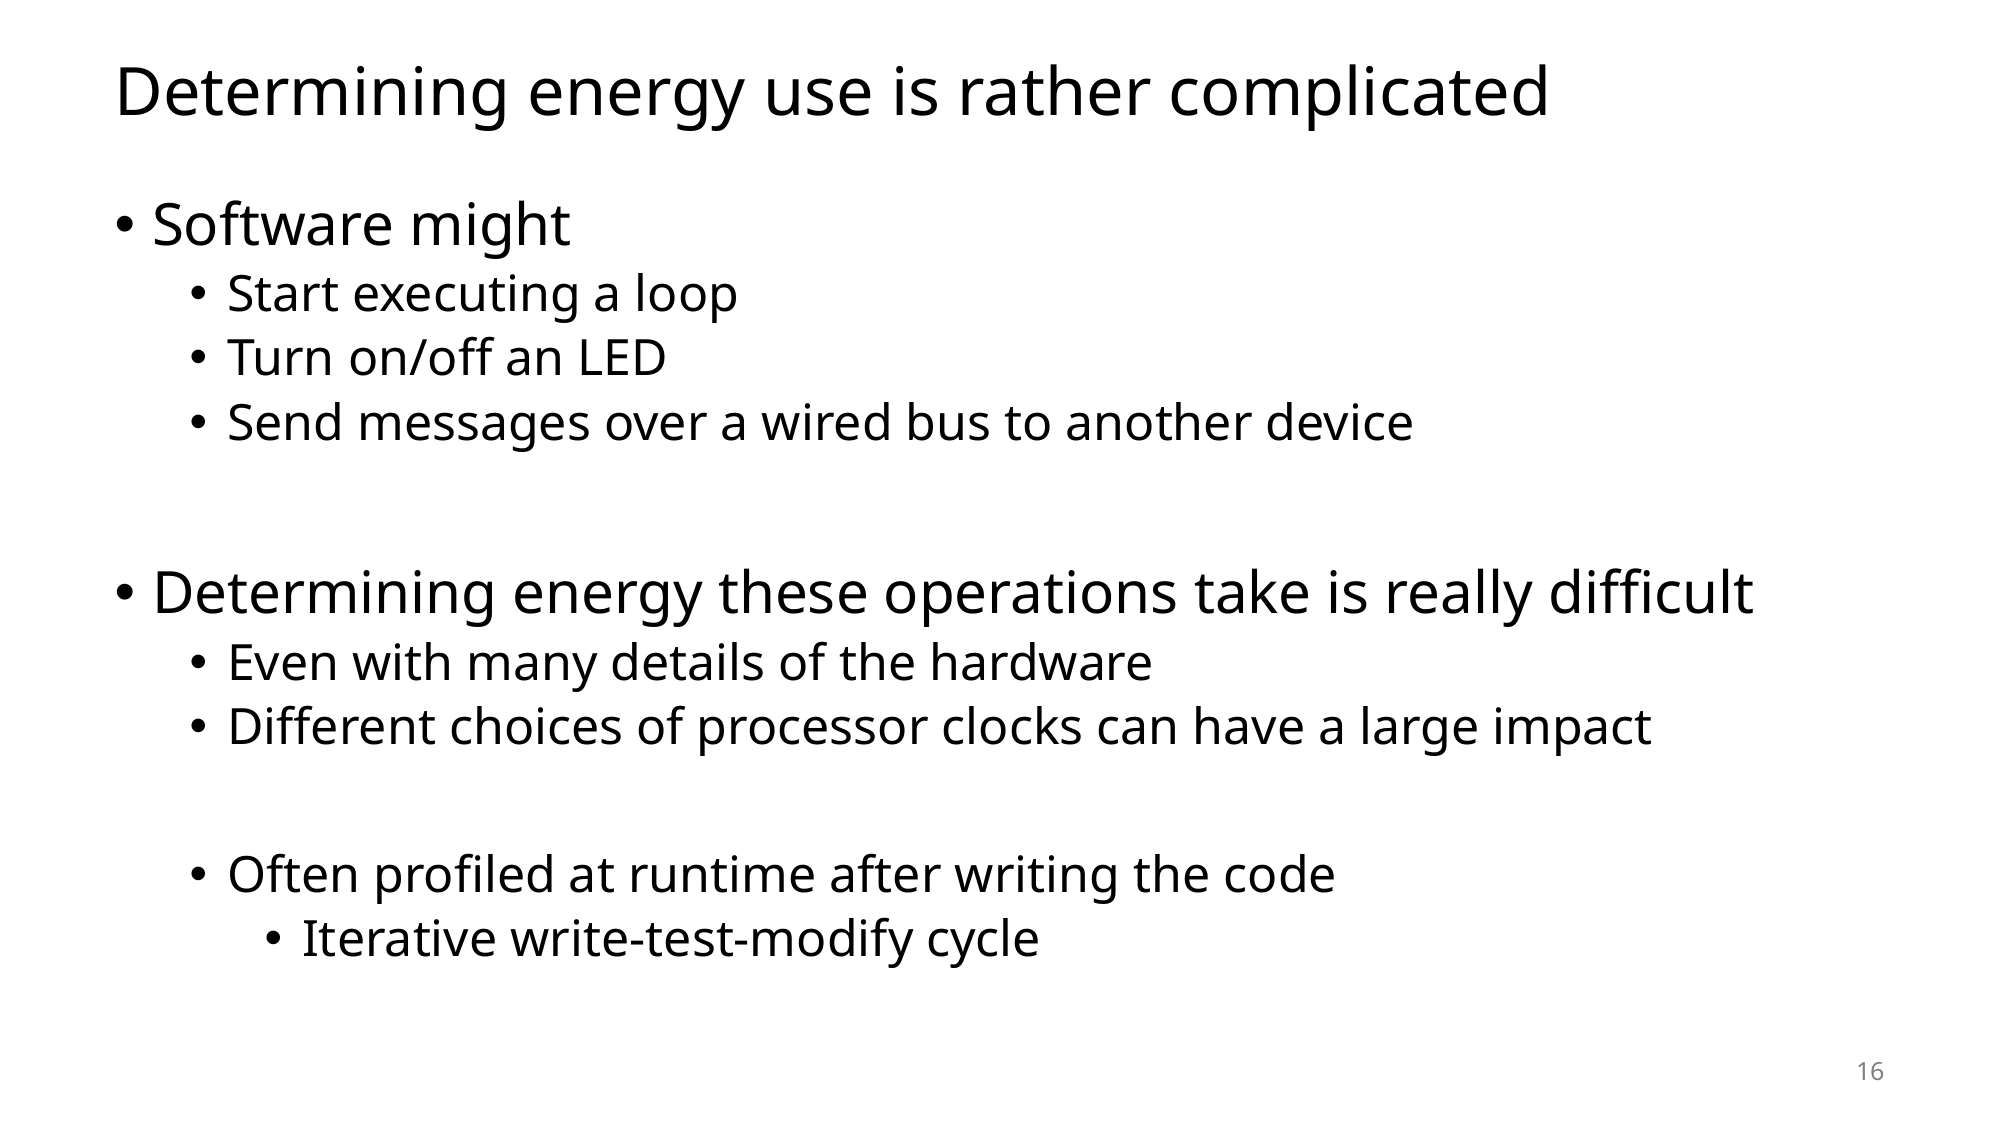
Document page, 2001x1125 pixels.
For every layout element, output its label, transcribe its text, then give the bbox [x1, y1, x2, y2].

list Software might Start executing a loop Turn on/off an LED Send messages over a wired bus to another device Determining energy these operations take is really difficult Even with many details of the hardware Different choices of processor clocks can have a large impact Often profiled at runtime after writing the code Iterative write-test-modify cycle [99, 187, 1900, 1013]
slide_number 16 [1749, 1042, 1900, 1103]
title Determining energy use is rather complicated [99, 37, 1900, 150]
